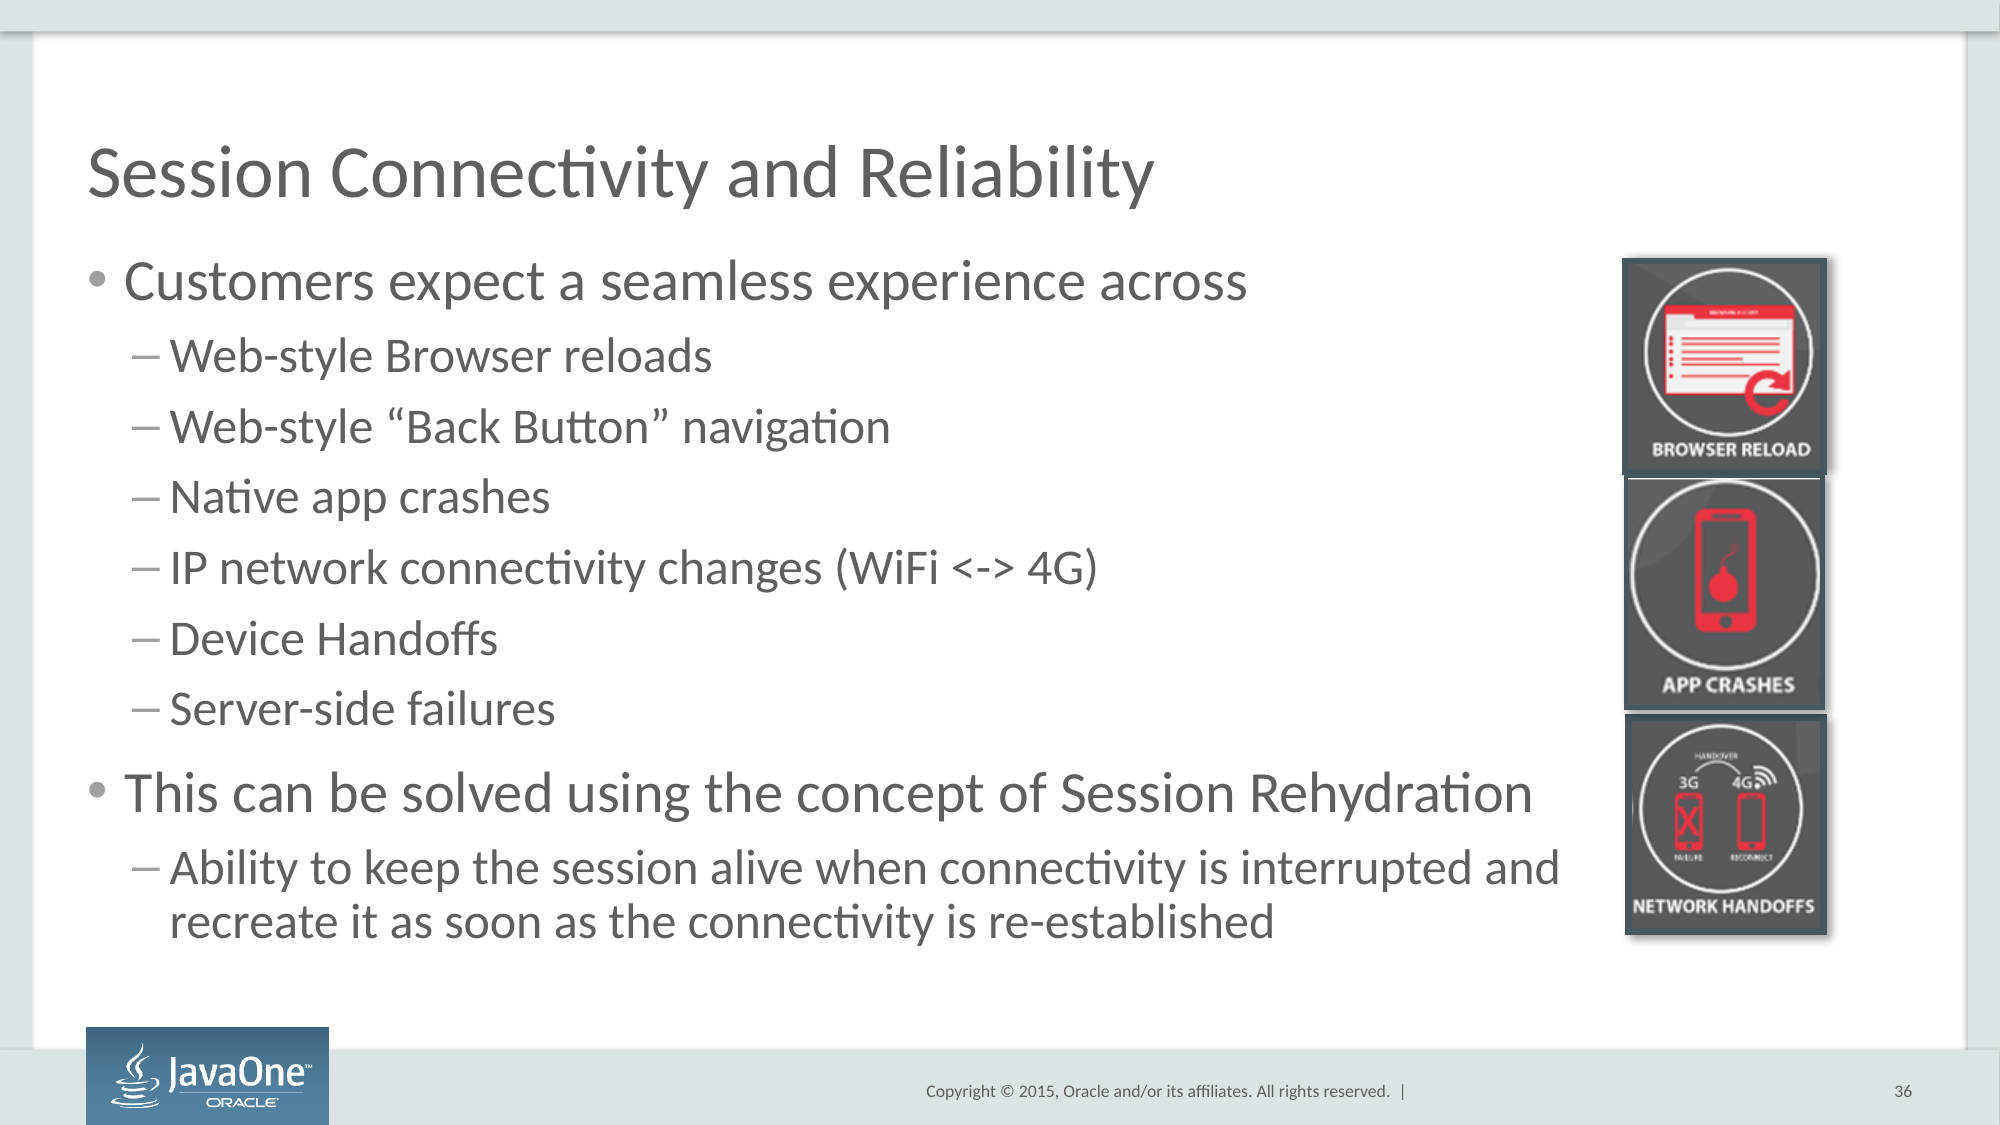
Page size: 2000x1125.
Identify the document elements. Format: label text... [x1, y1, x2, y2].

picture [1628, 478, 1821, 706]
picture [86, 1027, 329, 1125]
list Customers expect a seamless experience across Web-style Browser reloads Web-style “Back Button” navigation Native app crashes IP network connectivity changes (WiFi <-> 4G) Device Handoffs Server-side failures This can be solved using the concept of Session Rehydration Ability to keep the session alive when connectivity is interrupted and recreate it as soon as the connectivity is re-established [87, 249, 1567, 975]
picture [1631, 720, 1821, 929]
title Session Connectivity and Reliability [87, 66, 1913, 213]
picture [1628, 264, 1821, 470]
slide_number 36 [1849, 1075, 1913, 1106]
